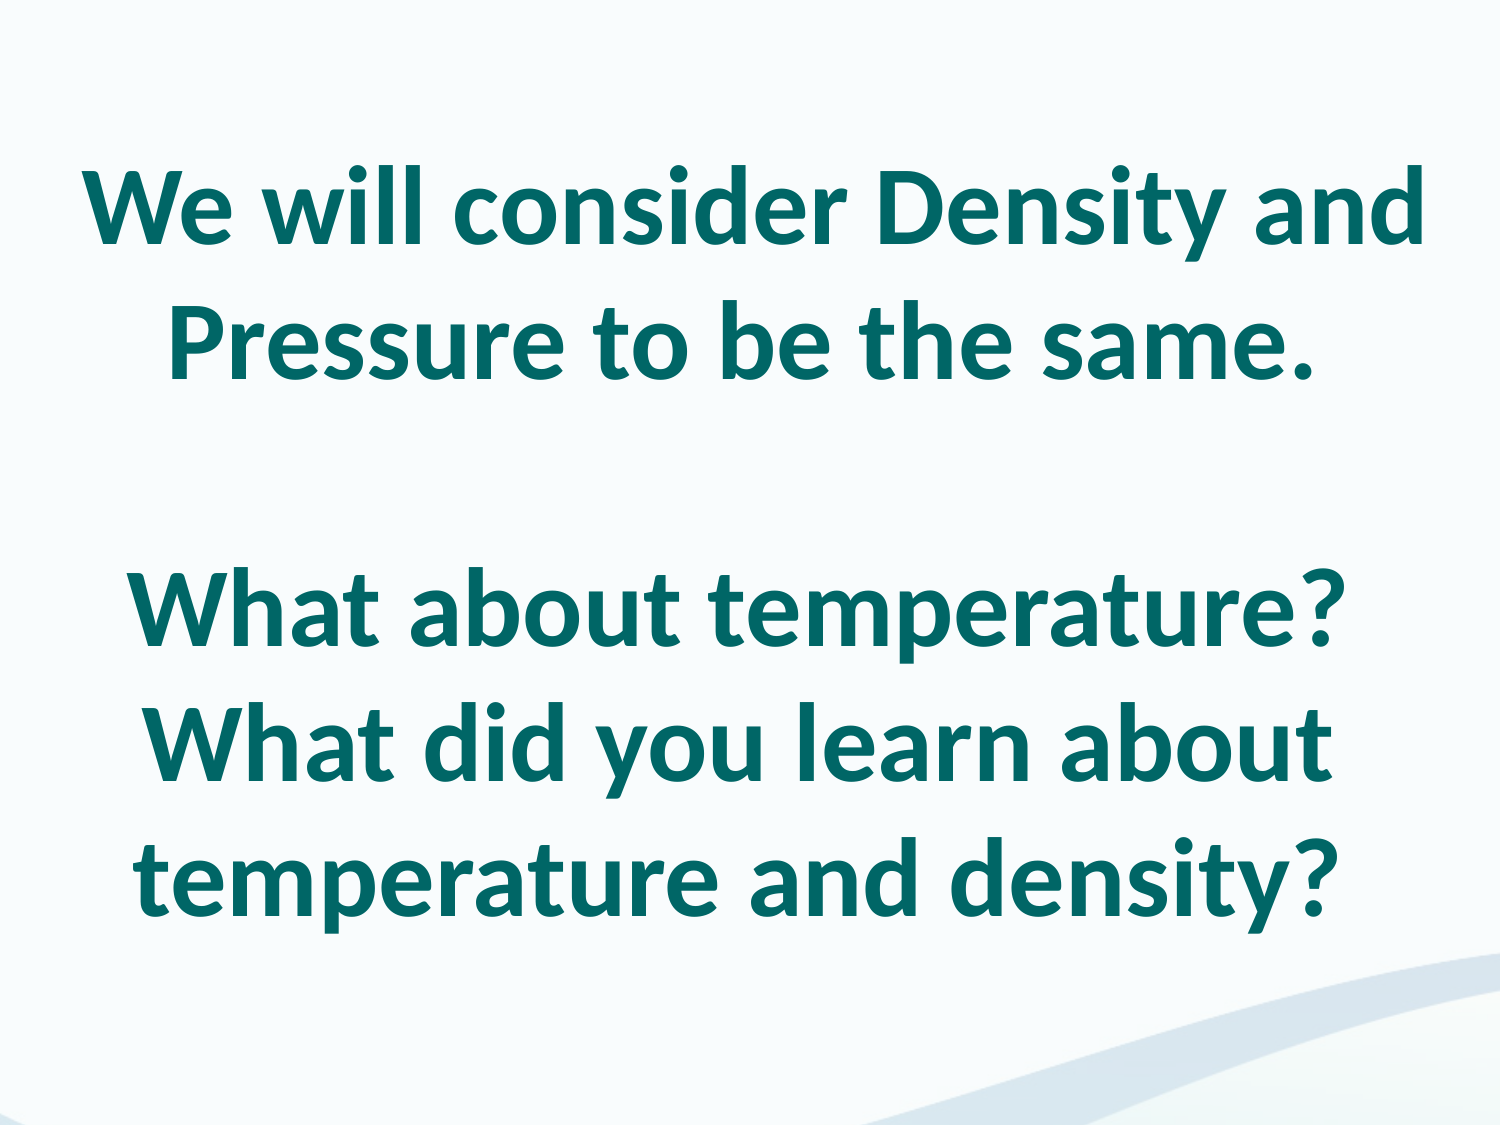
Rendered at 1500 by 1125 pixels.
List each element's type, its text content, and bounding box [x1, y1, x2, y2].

title We will consider Density and Pressure to be the same. [41, 101, 1471, 433]
text_box What about temperature? What did you learn about temperature and density? [64, 527, 1412, 947]
